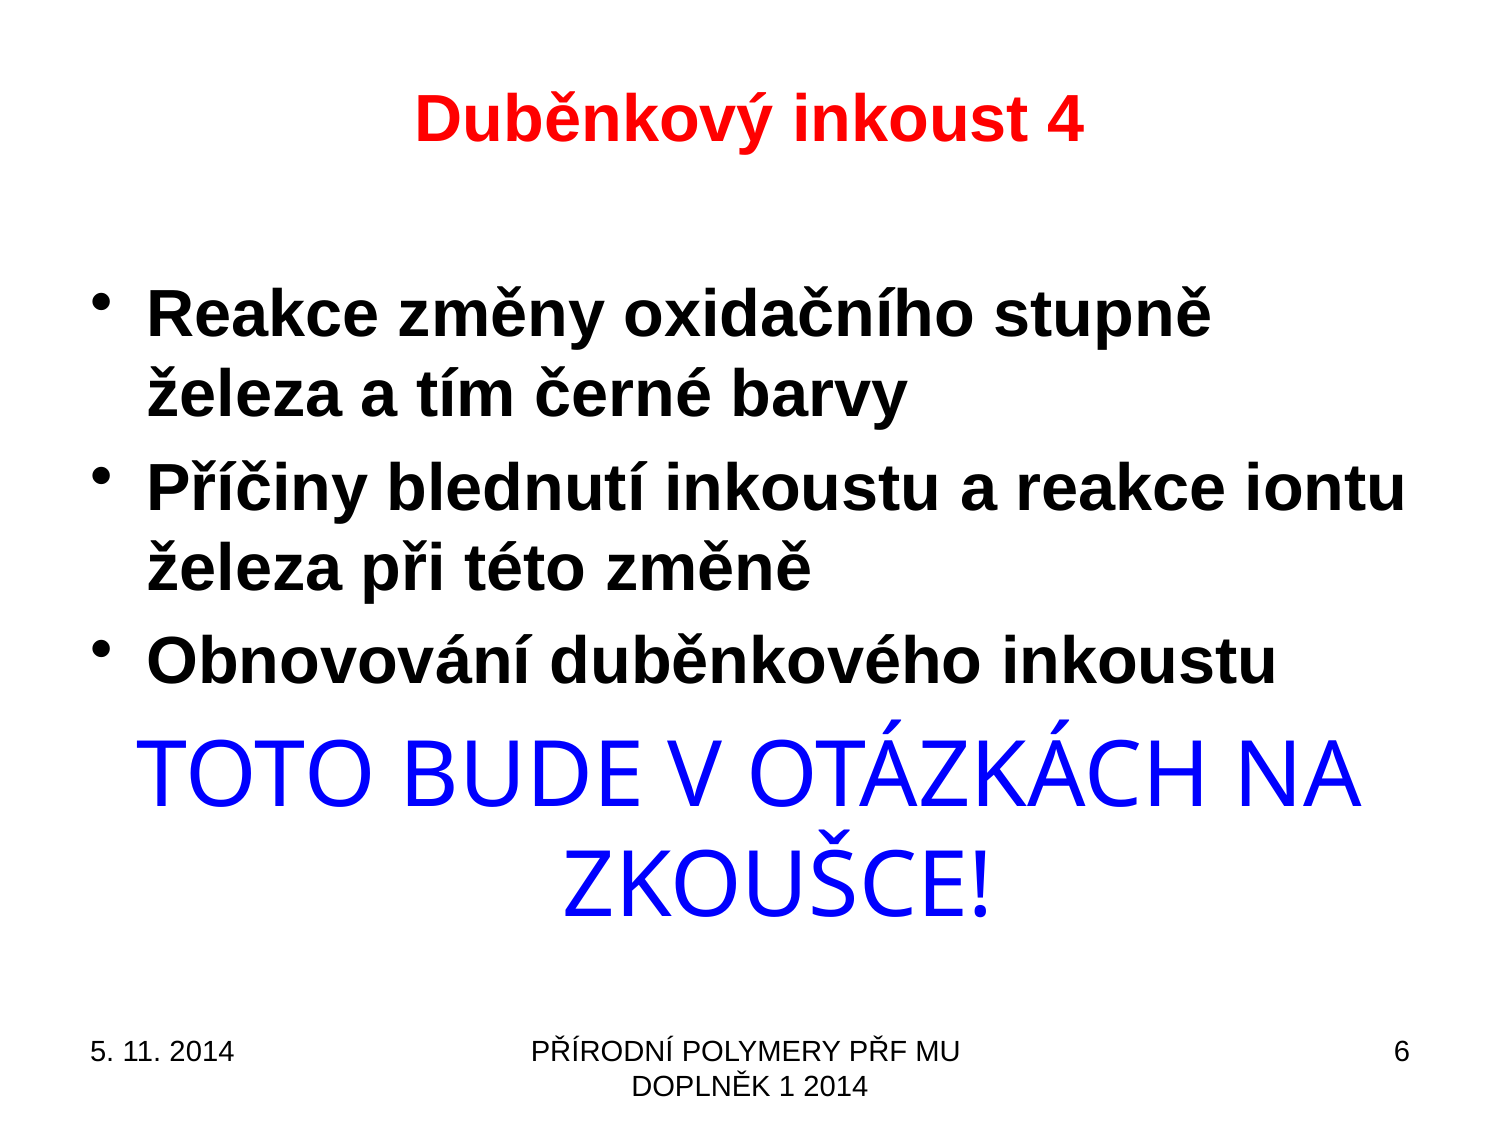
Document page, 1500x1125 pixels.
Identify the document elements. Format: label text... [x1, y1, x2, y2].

title Duběnkový inkoust 4 [74, 44, 1426, 185]
slide_number 6 [1074, 1024, 1426, 1103]
list Reakce změny oxidačního stupně železa a tím černé barvy Příčiny blednutí inkoustu a reakce iontu železa při této změně Obnovování duběnkového inkoustu TOTO BUDE V OTÁZKÁCH NA ZKOUŠCE! [74, 262, 1426, 1006]
footer PŘÍRODNÍ POLYMERY PŘF MU DOPLNĚK 1 2014 [512, 1024, 988, 1103]
slide_number 5. 11. 2014 [74, 1024, 426, 1103]
